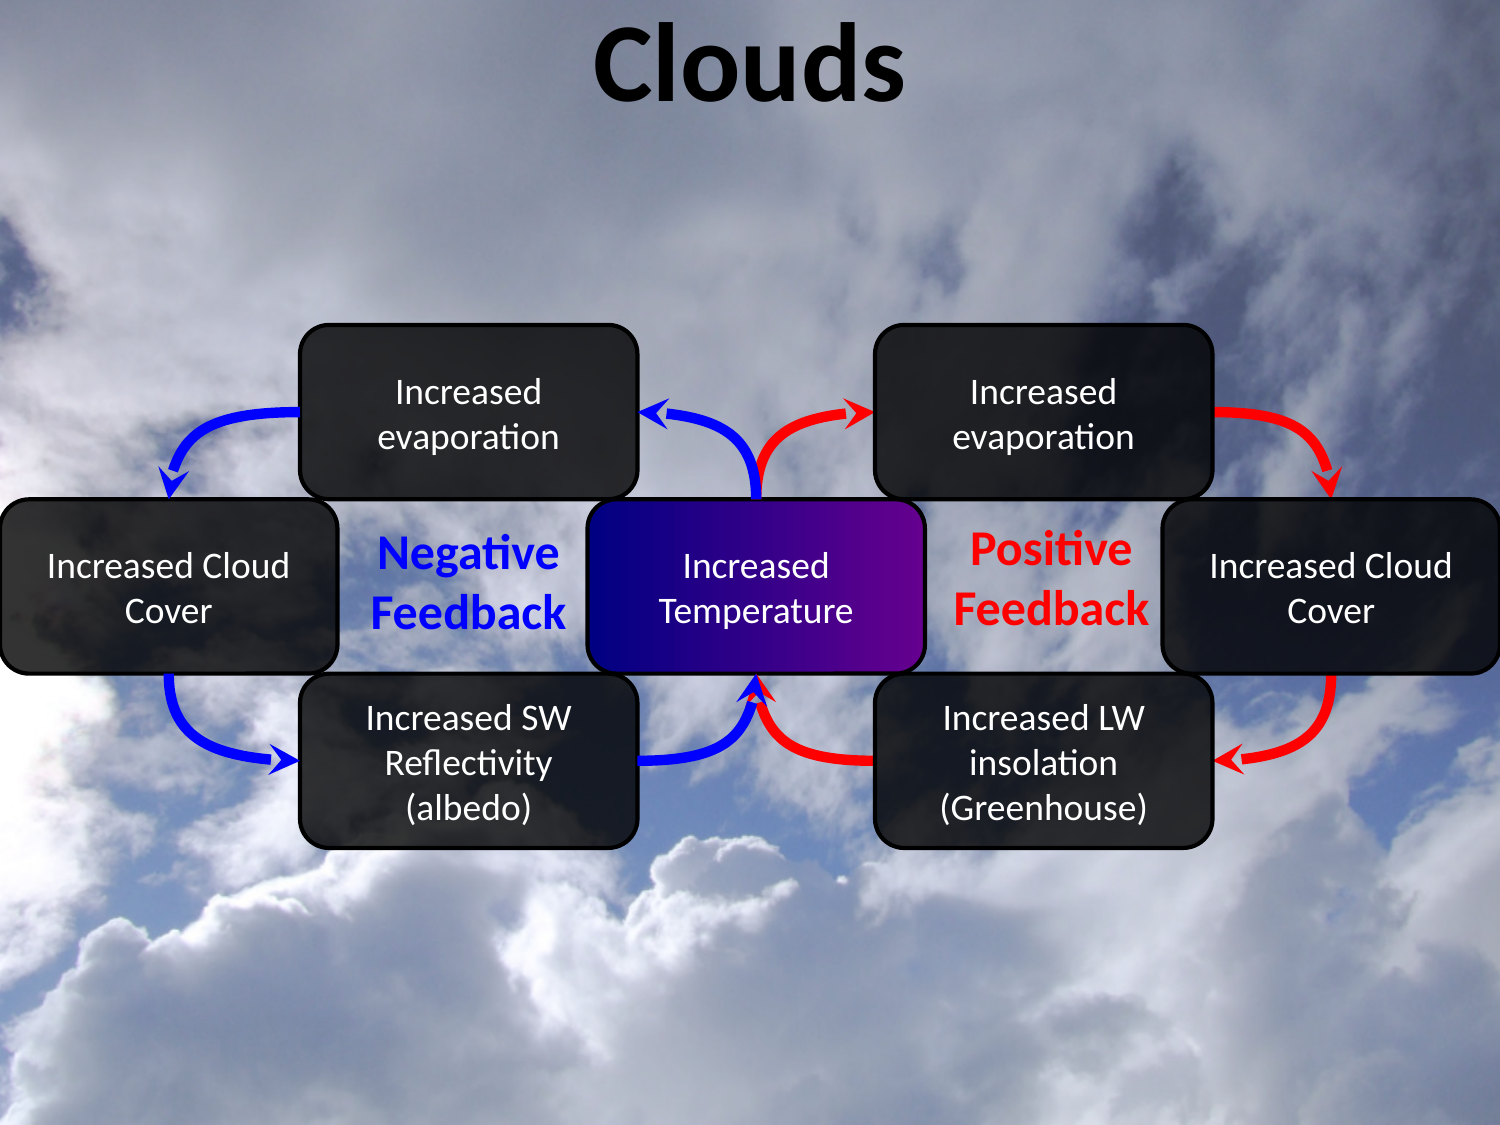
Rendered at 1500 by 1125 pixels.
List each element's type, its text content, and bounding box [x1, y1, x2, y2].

text_box Negative Feedback [355, 512, 582, 648]
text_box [1212, 411, 1332, 500]
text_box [637, 673, 757, 762]
text_box Increased SW Reflectivity (albedo) [297, 671, 640, 851]
text_box [914, 502, 1173, 671]
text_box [168, 411, 301, 500]
text_box Increased evaporation [297, 322, 640, 502]
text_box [652, 396, 741, 516]
text_box Increased LW insolation (Greenhouse) [872, 671, 1215, 851]
text_box [327, 502, 598, 671]
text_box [190, 651, 279, 784]
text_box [771, 396, 860, 516]
text_box Increased evaporation [872, 322, 1215, 502]
text_box [0, 658, 1500, 1125]
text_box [1227, 657, 1316, 777]
text_box Increased Cloud Cover [0, 497, 340, 676]
text_box [0, 113, 1500, 515]
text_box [757, 673, 876, 762]
text_box Increased Cloud Cover [1160, 497, 1500, 676]
text_box Positive Feedback [938, 508, 1165, 643]
text_box Increased Temperature [585, 497, 928, 676]
title Clouds [0, 0, 1500, 113]
